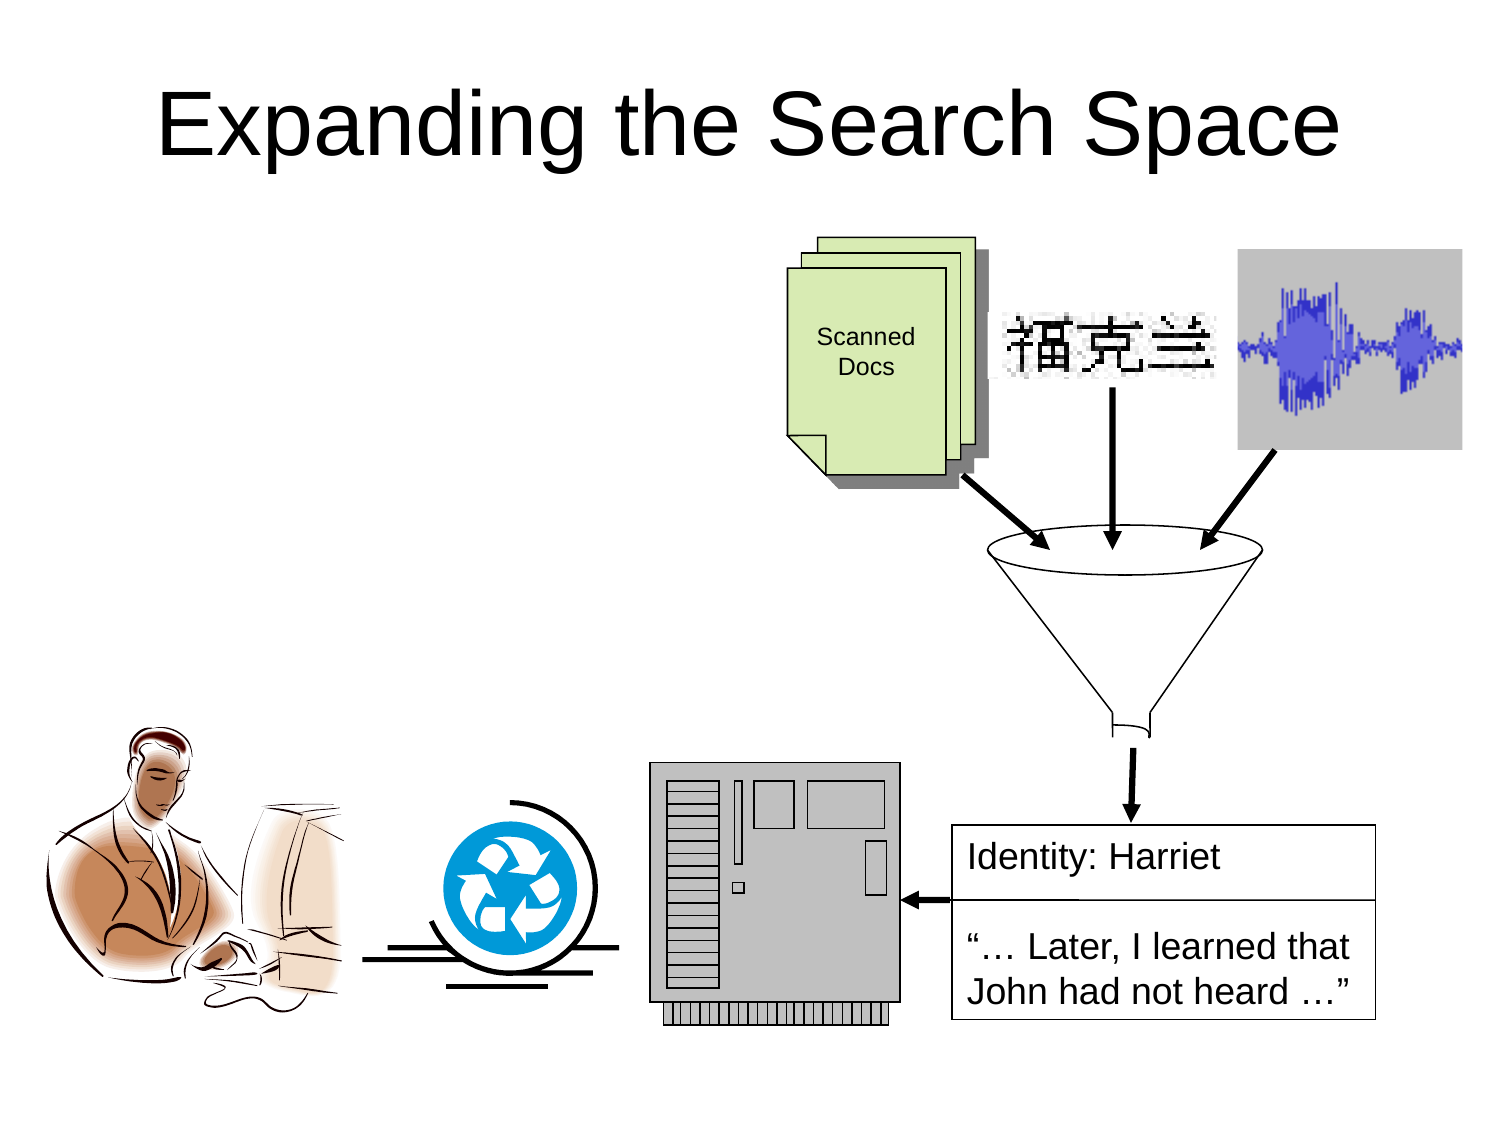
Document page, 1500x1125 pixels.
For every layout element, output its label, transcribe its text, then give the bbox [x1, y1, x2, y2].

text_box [987, 524, 1263, 738]
text_box Identity: Harriet “… Later, I learned that John had not heard …” [952, 824, 1376, 1020]
title Expanding the Search Space [75, 24, 1425, 213]
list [1237, 249, 1463, 451]
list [37, 724, 345, 1017]
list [987, 312, 1217, 380]
text_box Scanned Docs [787, 237, 976, 475]
text_box [1125, 747, 1138, 823]
text_box [900, 893, 950, 907]
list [362, 799, 620, 990]
text_box [650, 762, 901, 1026]
